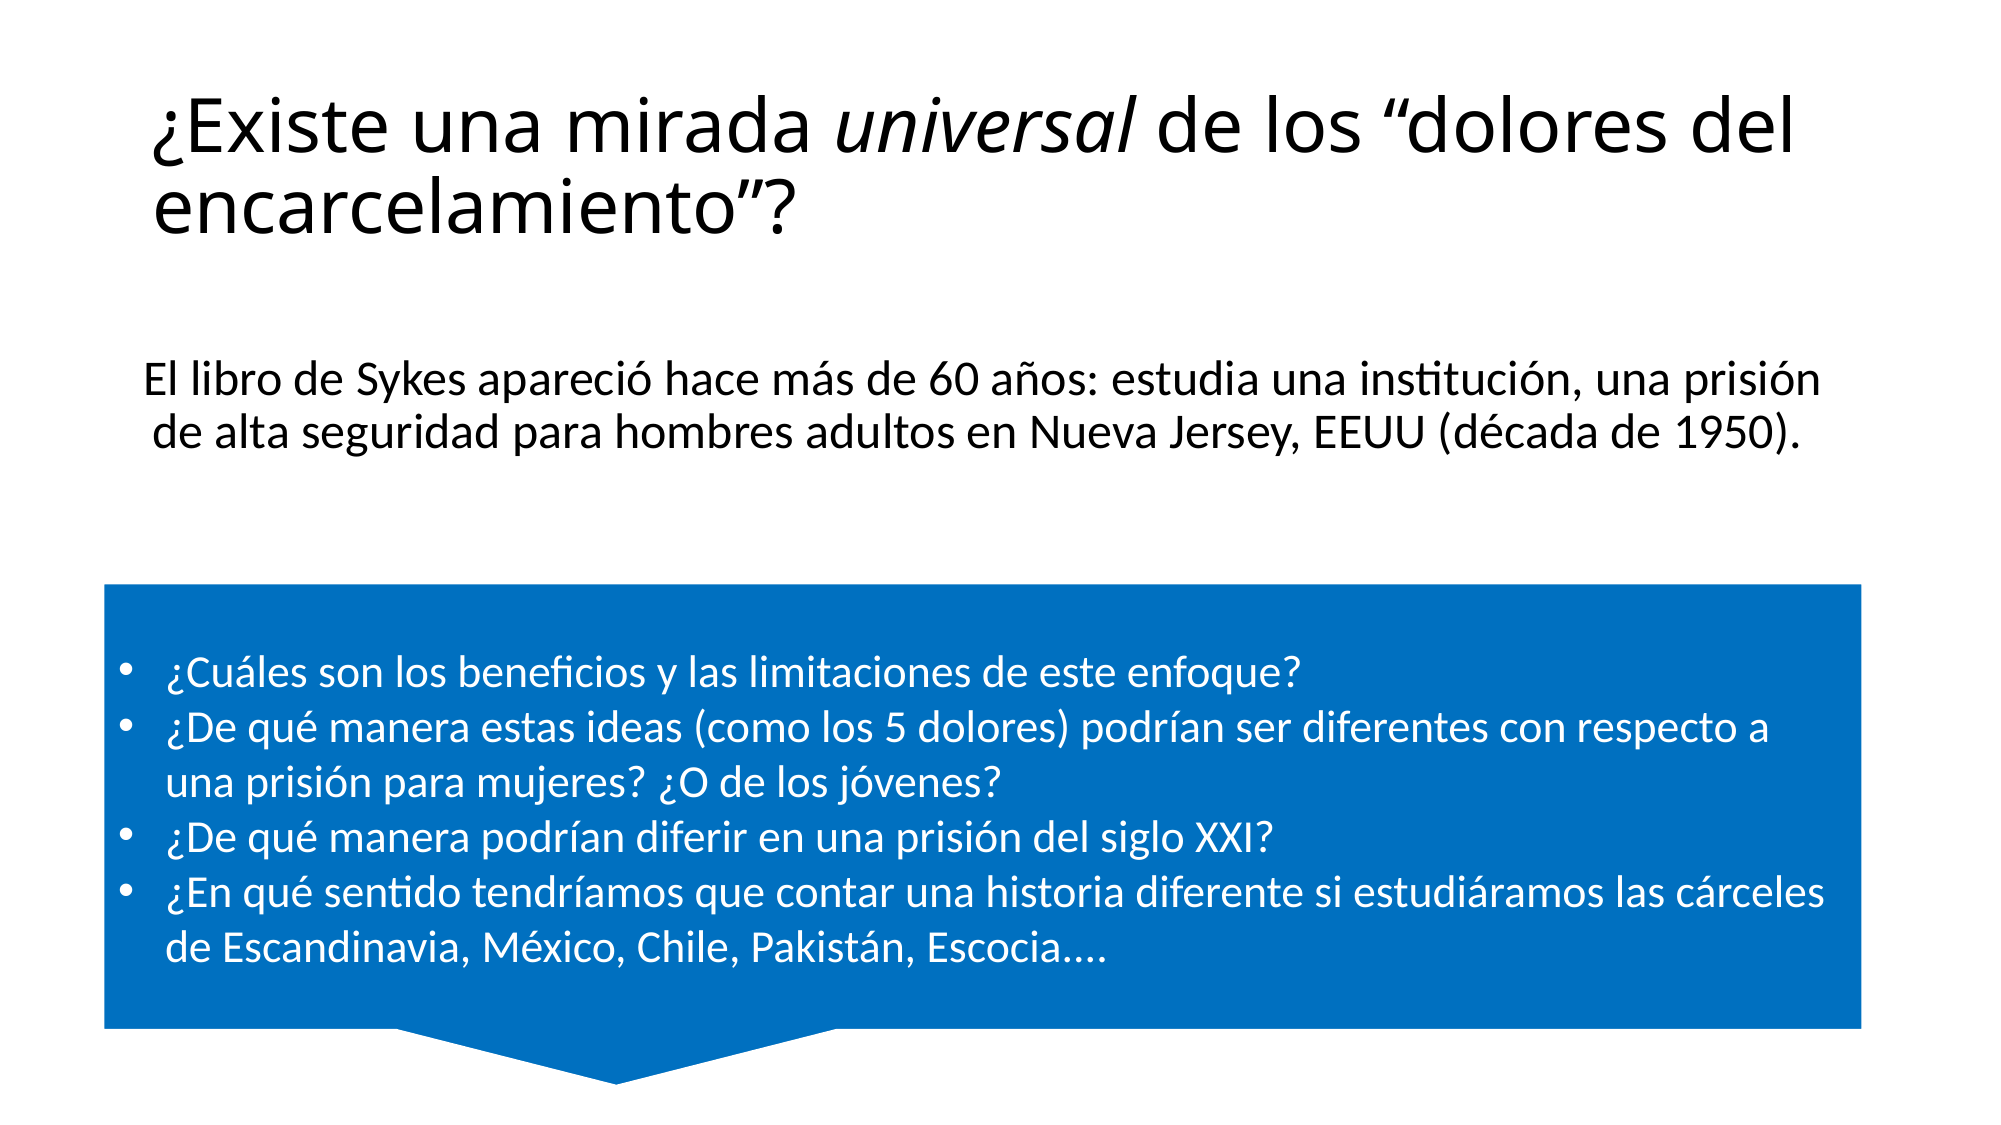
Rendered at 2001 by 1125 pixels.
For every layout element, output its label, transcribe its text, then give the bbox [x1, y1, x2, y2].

text_box ¿Cuáles son los beneficios y las limitaciones de este enfoque? ¿De qué manera estas ideas (como los 5 dolores) podrían ser diferentes con respecto a una prisión para mujeres? ¿O de los jóvenes? ¿De qué manera podrían diferir en una prisión del siglo XXI? ¿En qué sentido tendríamos que contar una historia diferente si estudiáramos las cárceles de Escandinavia, México, Chile, Pakistán, Escocia.... [102, 582, 1864, 1087]
list El libro de Sykes apareció hace más de 60 años: estudia una institución, una prisión de alta seguridad para hombres adultos en Nueva Jersey, EEUU (década de 1950). [120, 344, 1846, 565]
title ¿Existe una mirada universal de los “dolores del encarcelamiento”? [137, 59, 1863, 278]
